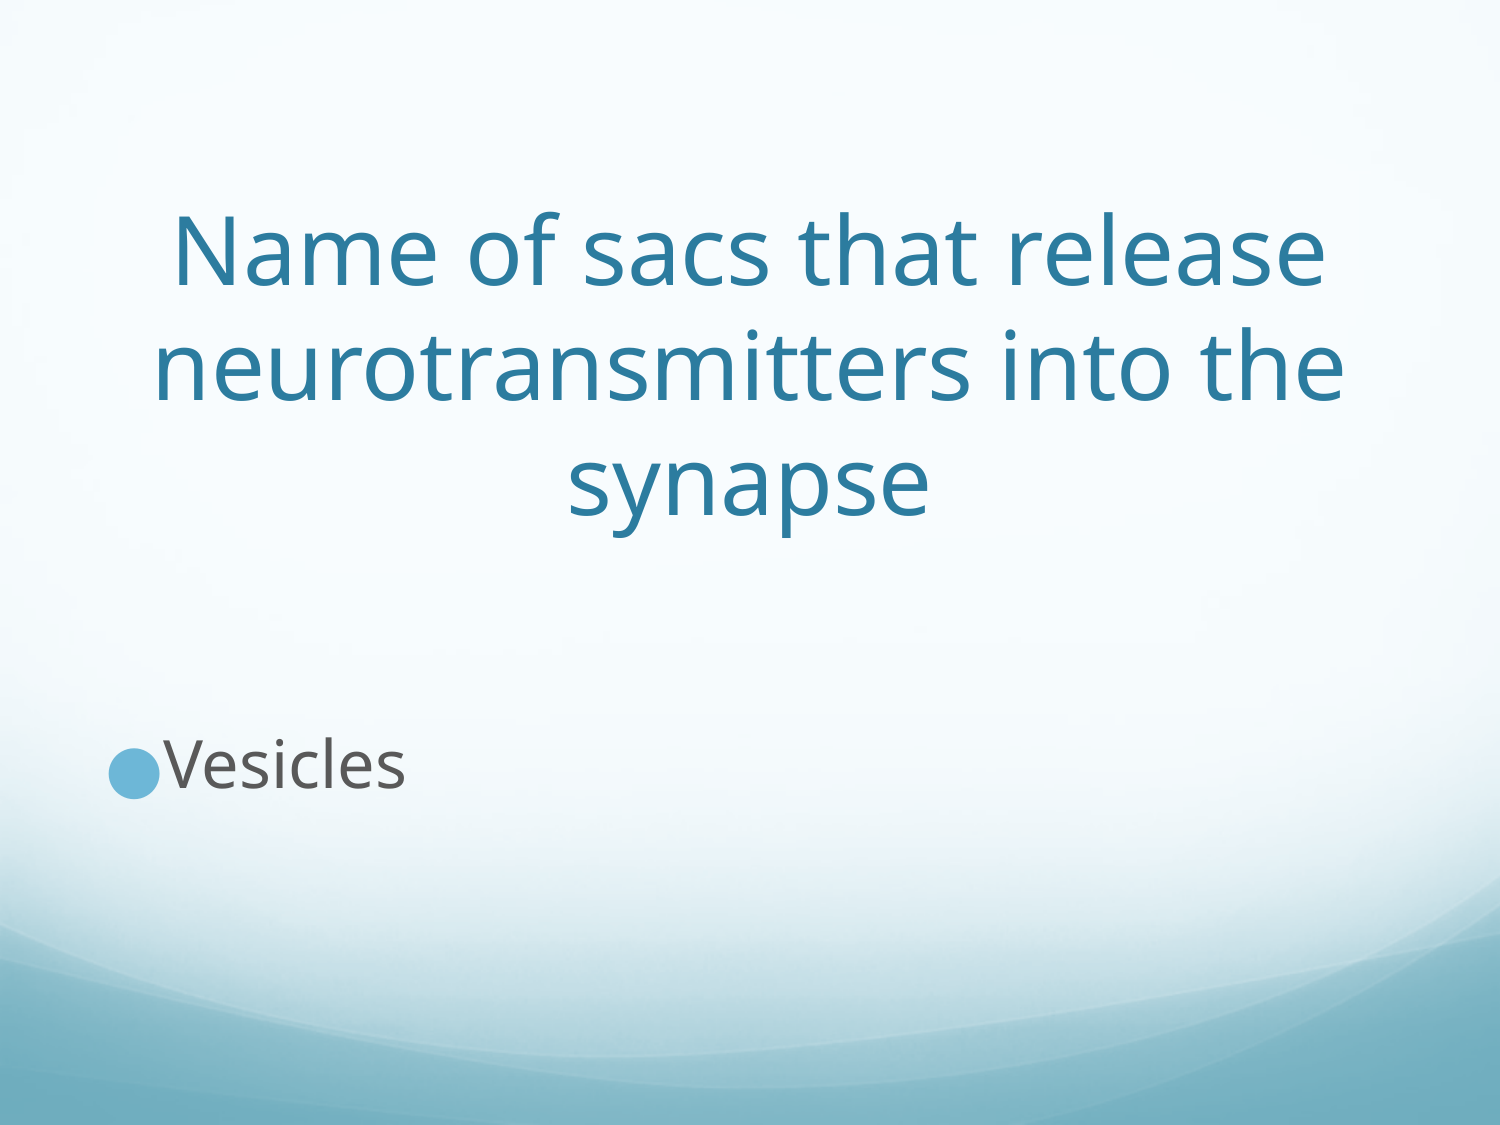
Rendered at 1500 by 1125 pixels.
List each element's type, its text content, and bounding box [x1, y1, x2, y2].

list Vesicles [90, 714, 1410, 873]
picture [0, 0, 1500, 1125]
title Name of sacs that release neurotransmitters into the synapse [90, 17, 1410, 543]
